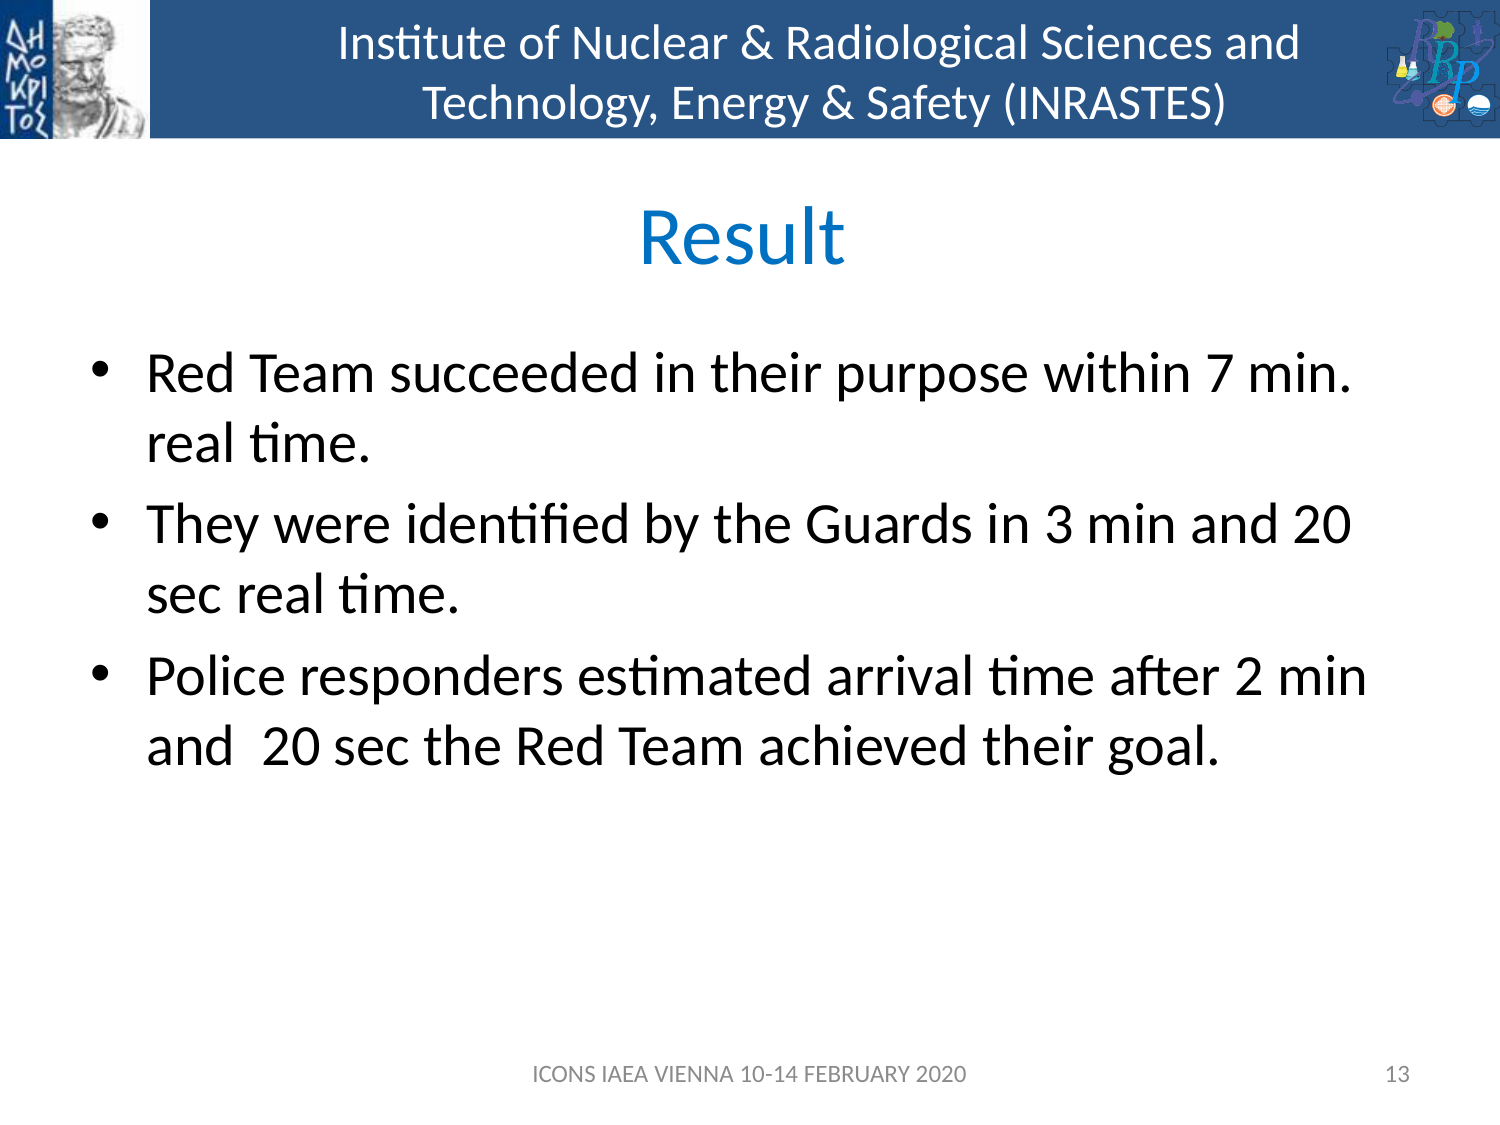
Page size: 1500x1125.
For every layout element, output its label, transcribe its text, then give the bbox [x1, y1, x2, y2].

slide_number 13 [1074, 1042, 1425, 1103]
picture [0, 0, 150, 139]
title Result [76, 137, 1427, 325]
list Red Team succeeded in their purpose within 7 min. real time. They were identified by the Guards in 3 min and 20 sec real time. Police responders estimated arrival time after 2 min and 20 sec the Red Team achieved their goal. [75, 326, 1425, 982]
footer ICONS IAEA VIENNA 10-14 FEBRUARY 2020 [512, 1042, 988, 1103]
picture [1387, 11, 1500, 127]
